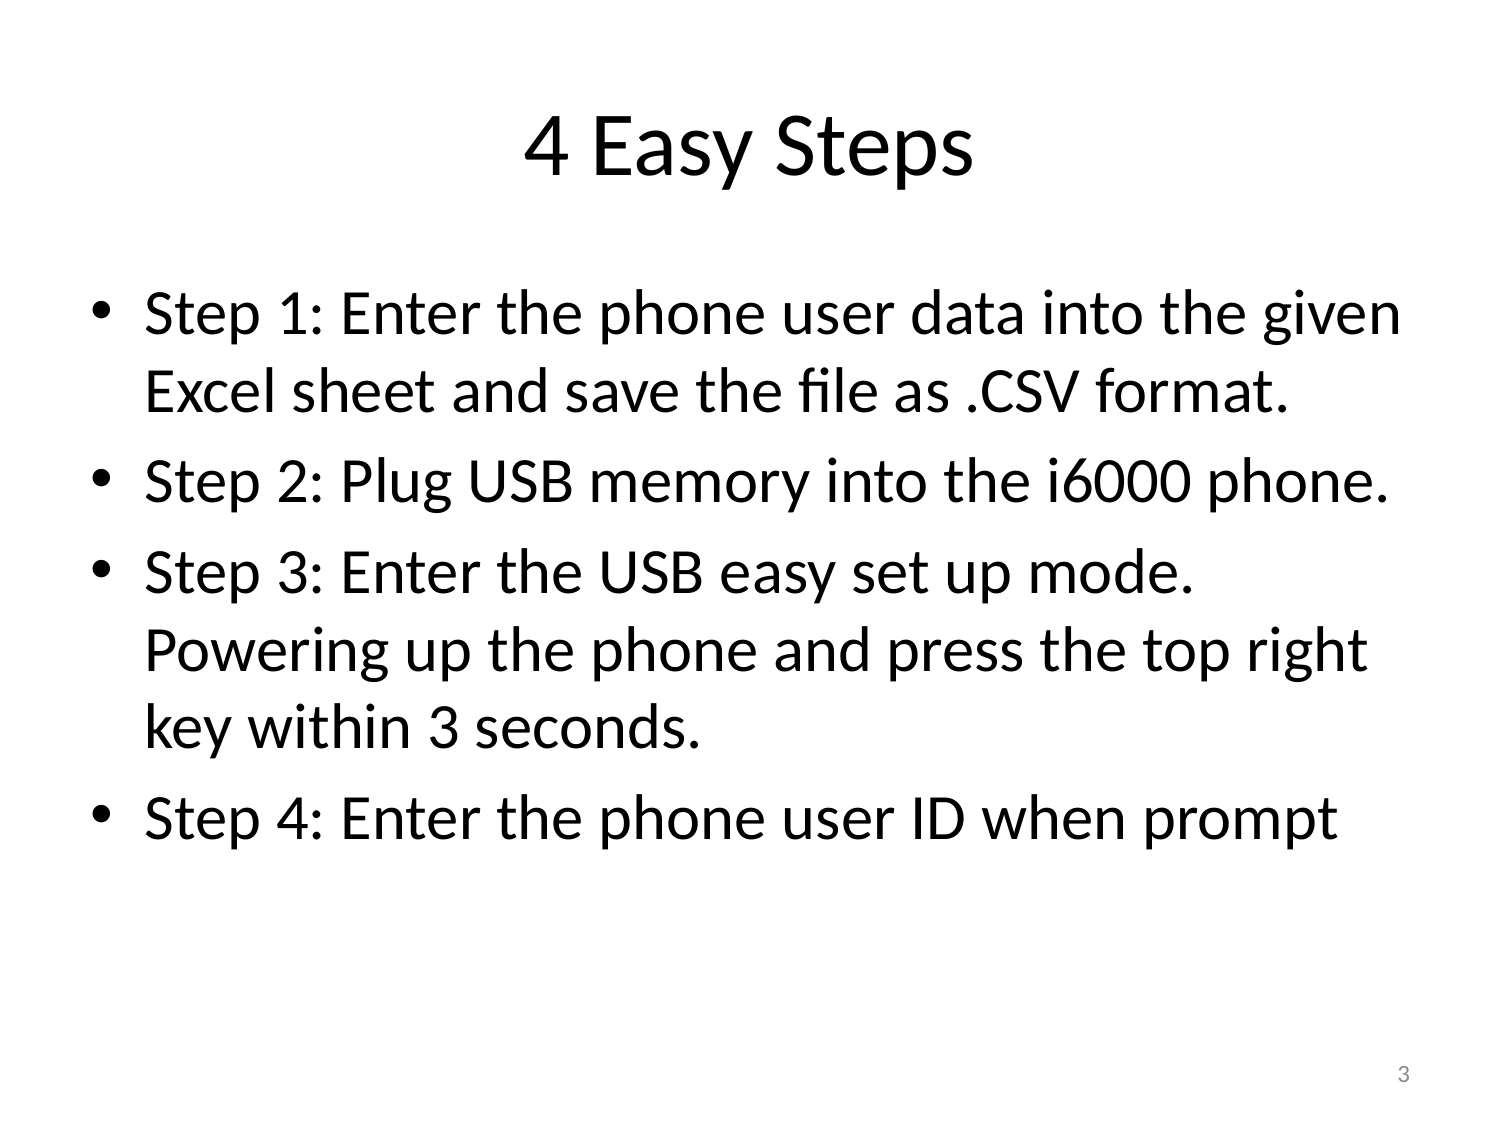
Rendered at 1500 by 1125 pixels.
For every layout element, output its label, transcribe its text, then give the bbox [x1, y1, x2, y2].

title 4 Easy Steps [75, 45, 1425, 233]
slide_number 3 [1074, 1042, 1425, 1103]
list Step 1: Enter the phone user data into the given Excel sheet and save the file as .CSV format. Step 2: Plug USB memory into the i6000 phone. Step 3: Enter the USB easy set up mode. Powering up the phone and press the top right key within 3 seconds. Step 4: Enter the phone user ID when prompt [75, 262, 1425, 1005]
